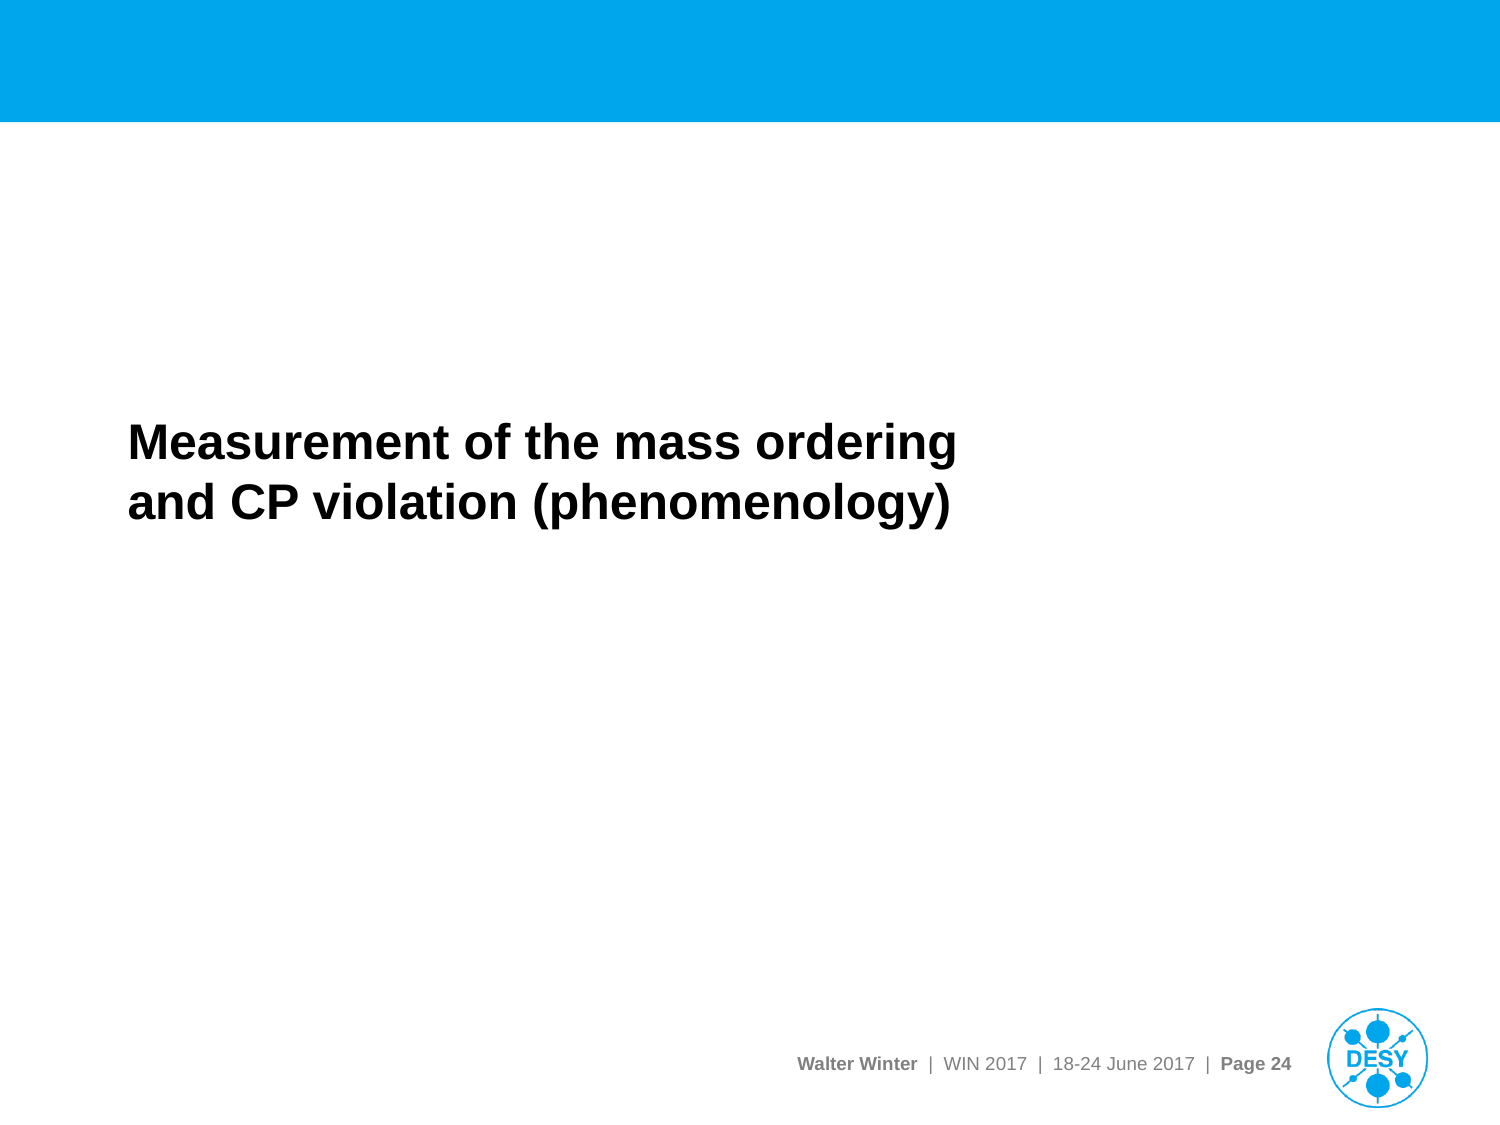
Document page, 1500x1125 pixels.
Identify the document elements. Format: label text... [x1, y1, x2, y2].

picture [1327, 1008, 1368, 1049]
picture [1330, 1011, 1426, 1106]
picture [1387, 1008, 1428, 1046]
picture [1391, 1071, 1428, 1108]
title Measurement of the mass ordering and CP violation (phenomenology) [112, 349, 1388, 591]
picture [1327, 1068, 1365, 1108]
